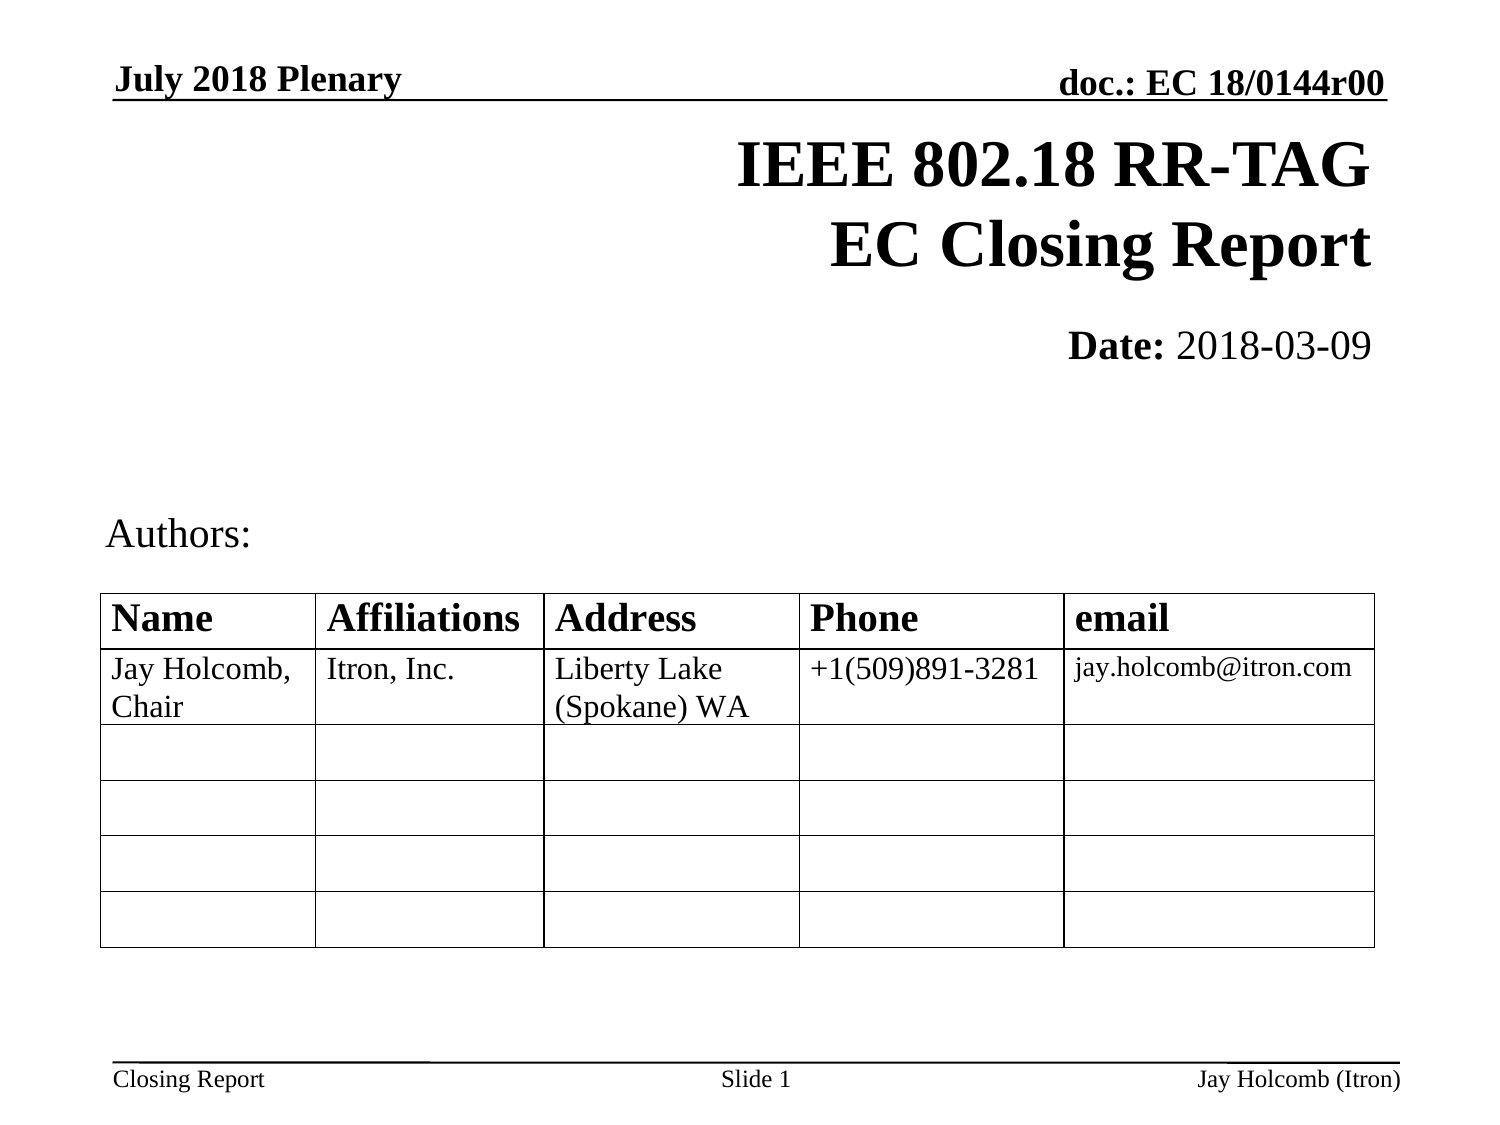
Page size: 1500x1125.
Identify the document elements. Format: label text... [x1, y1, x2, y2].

list Date: 2018-03-09 [112, 309, 1388, 426]
slide_number Slide 1 [712, 1061, 800, 1123]
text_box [85, 592, 1404, 998]
text_box Authors: [90, 498, 328, 562]
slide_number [114, 54, 493, 100]
footer Jay Holcomb (Itron) [902, 1061, 1402, 1093]
title IEEE 802.18 RR-TAG EC Closing Report [112, 112, 1388, 288]
